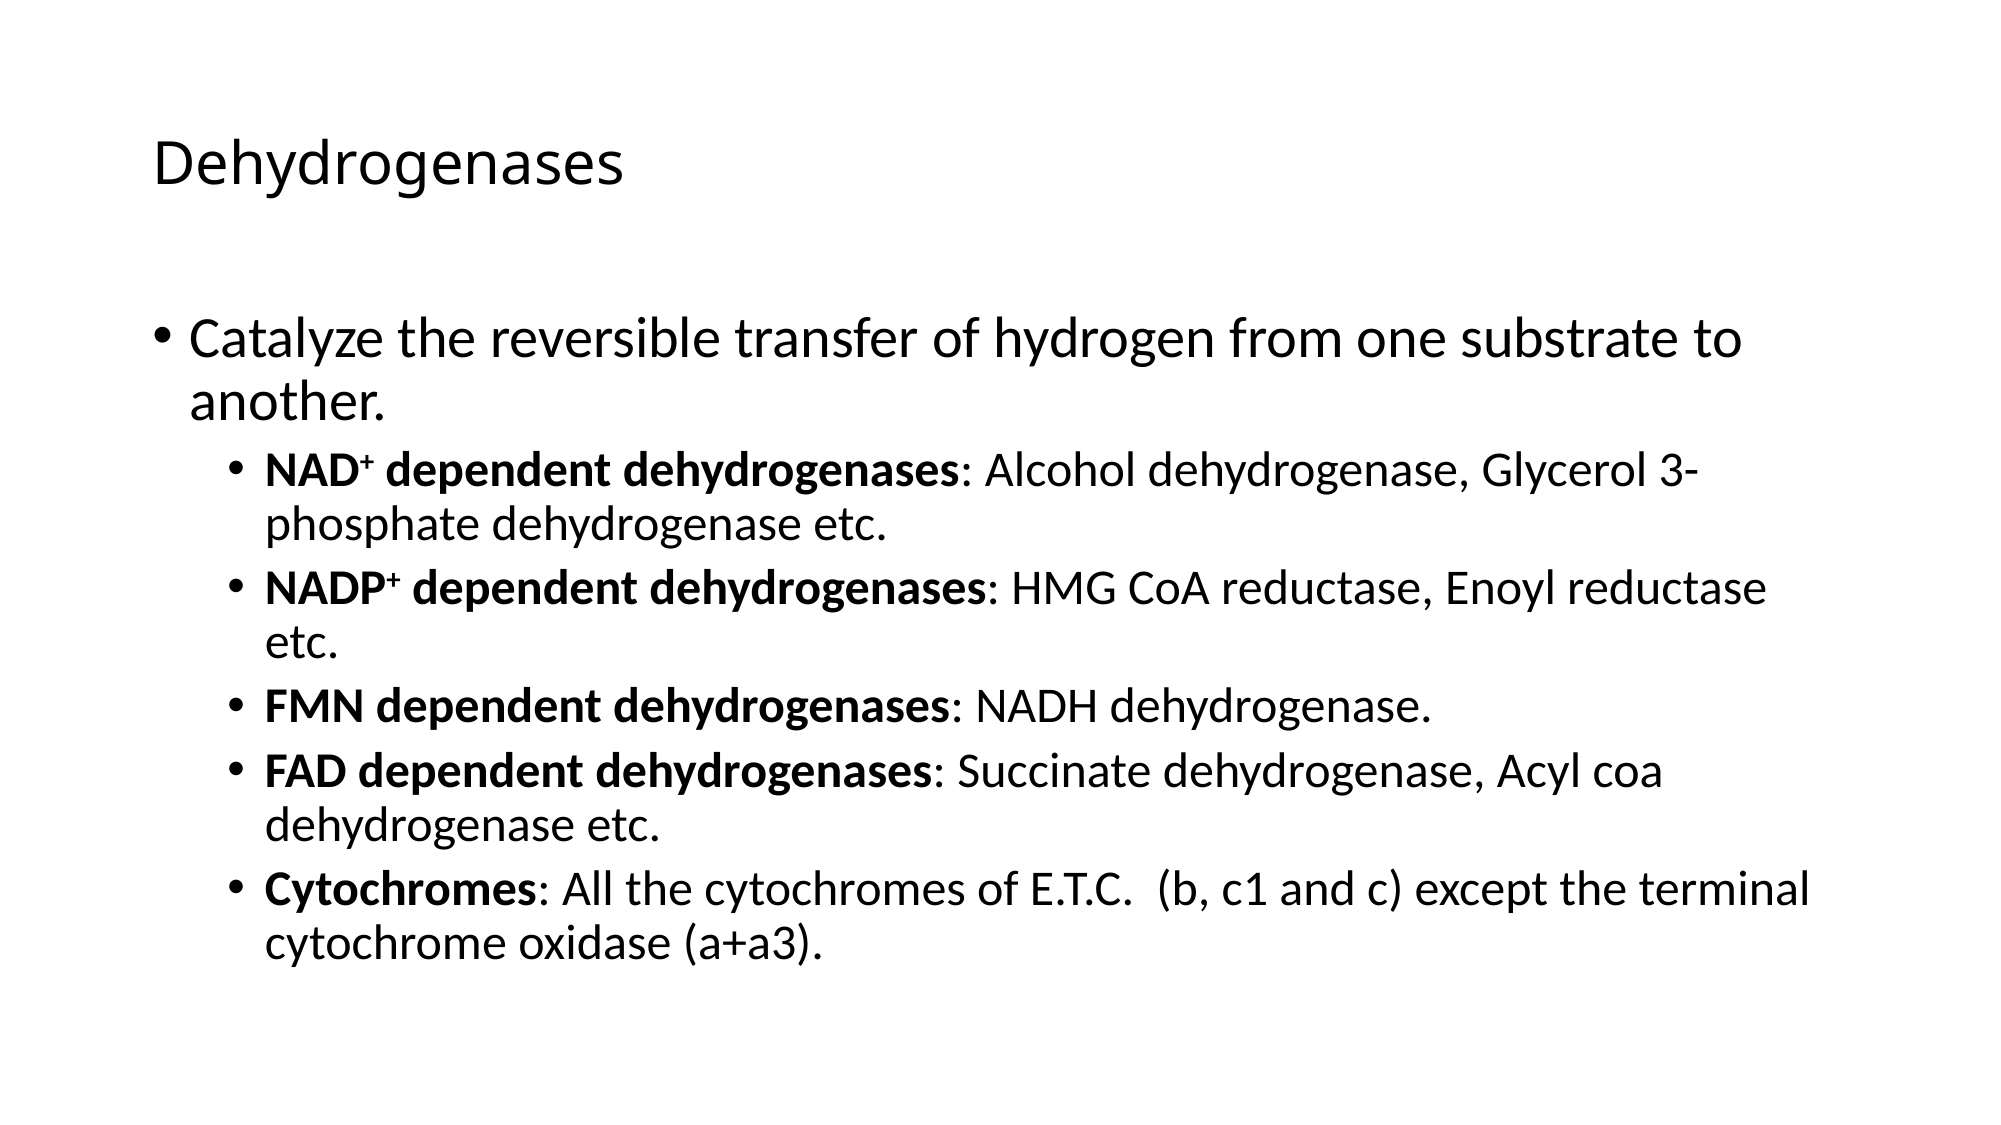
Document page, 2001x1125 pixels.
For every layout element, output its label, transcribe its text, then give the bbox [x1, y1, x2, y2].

list Catalyze the reversible transfer of hydrogen from one substrate to another. NAD+ dependent dehydrogenases: Alcohol dehydrogenase, Glycerol 3-phosphate dehydrogenase etc. NADP+ dependent dehydrogenases: HMG CoA reductase, Enoyl reductase etc. FMN dependent dehydrogenases: NADH dehydrogenase. FAD dependent dehydrogenases: Succinate dehydrogenase, Acyl coa dehydrogenase etc. Cytochromes: All the cytochromes of E.T.C. (b, c1 and c) except the terminal cytochrome oxidase (a+a3). [137, 299, 1863, 1014]
title Dehydrogenases [137, 59, 1863, 278]
